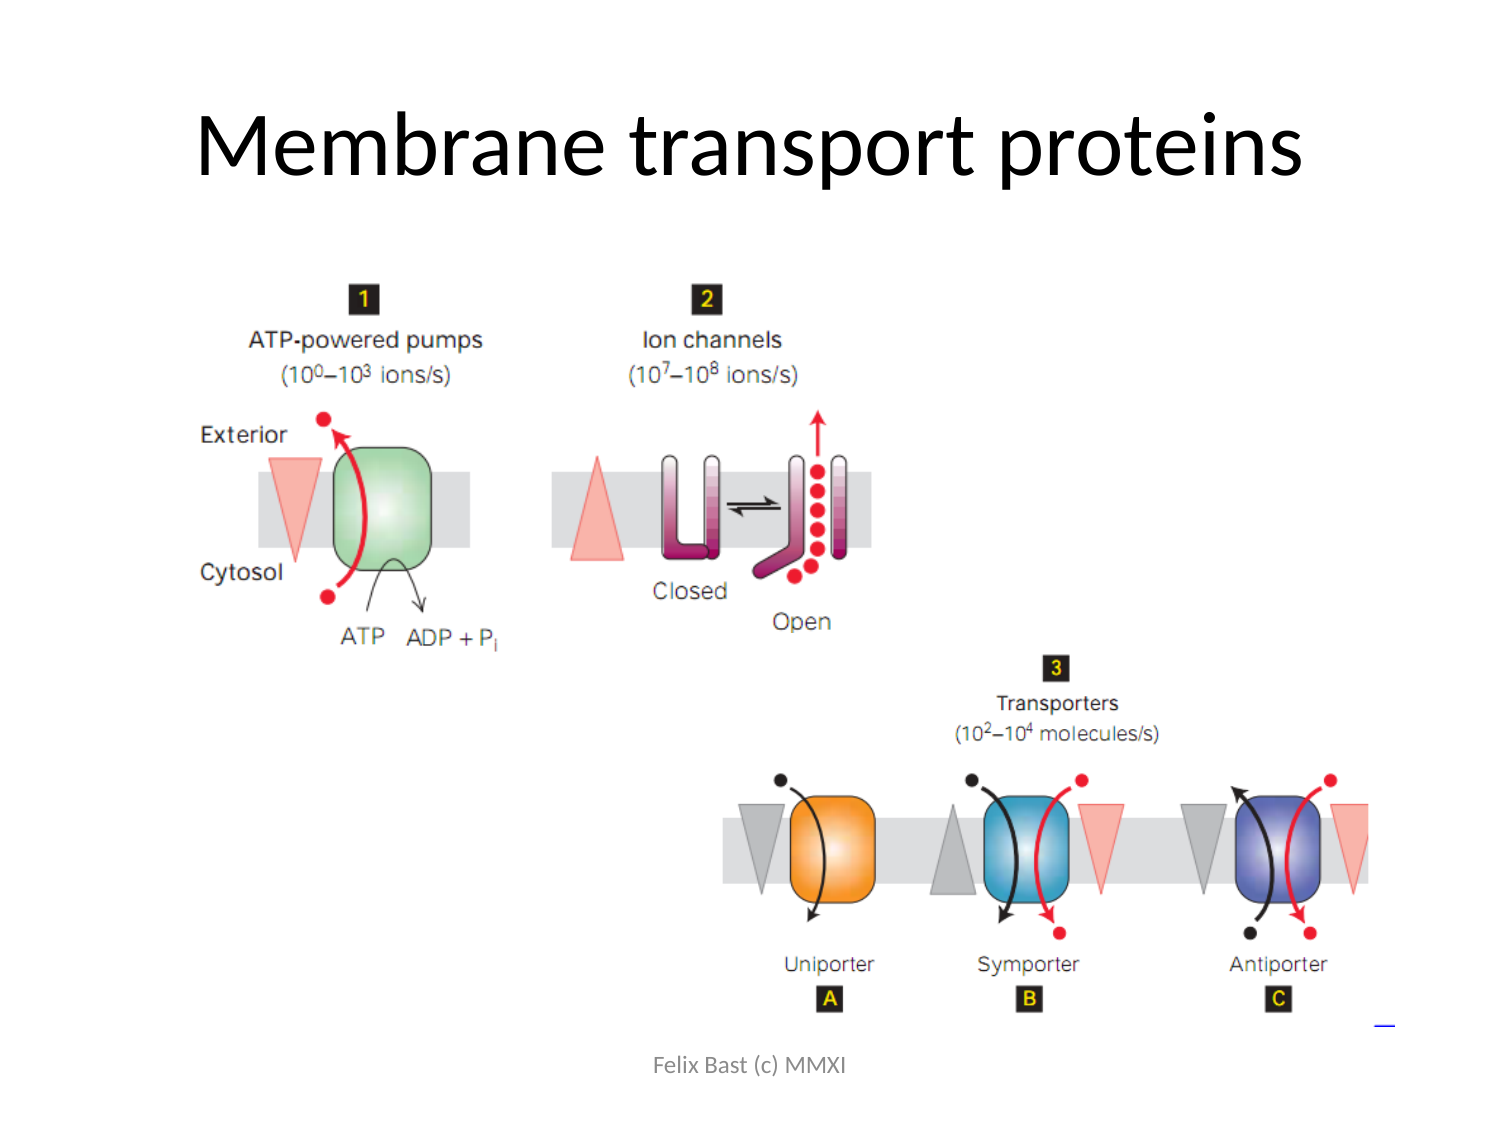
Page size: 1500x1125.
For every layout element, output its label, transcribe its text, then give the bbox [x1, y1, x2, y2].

title Membrane transport proteins [75, 45, 1425, 233]
footer Felix Bast (c) MMXI [512, 1024, 988, 1103]
picture [170, 196, 1395, 1027]
